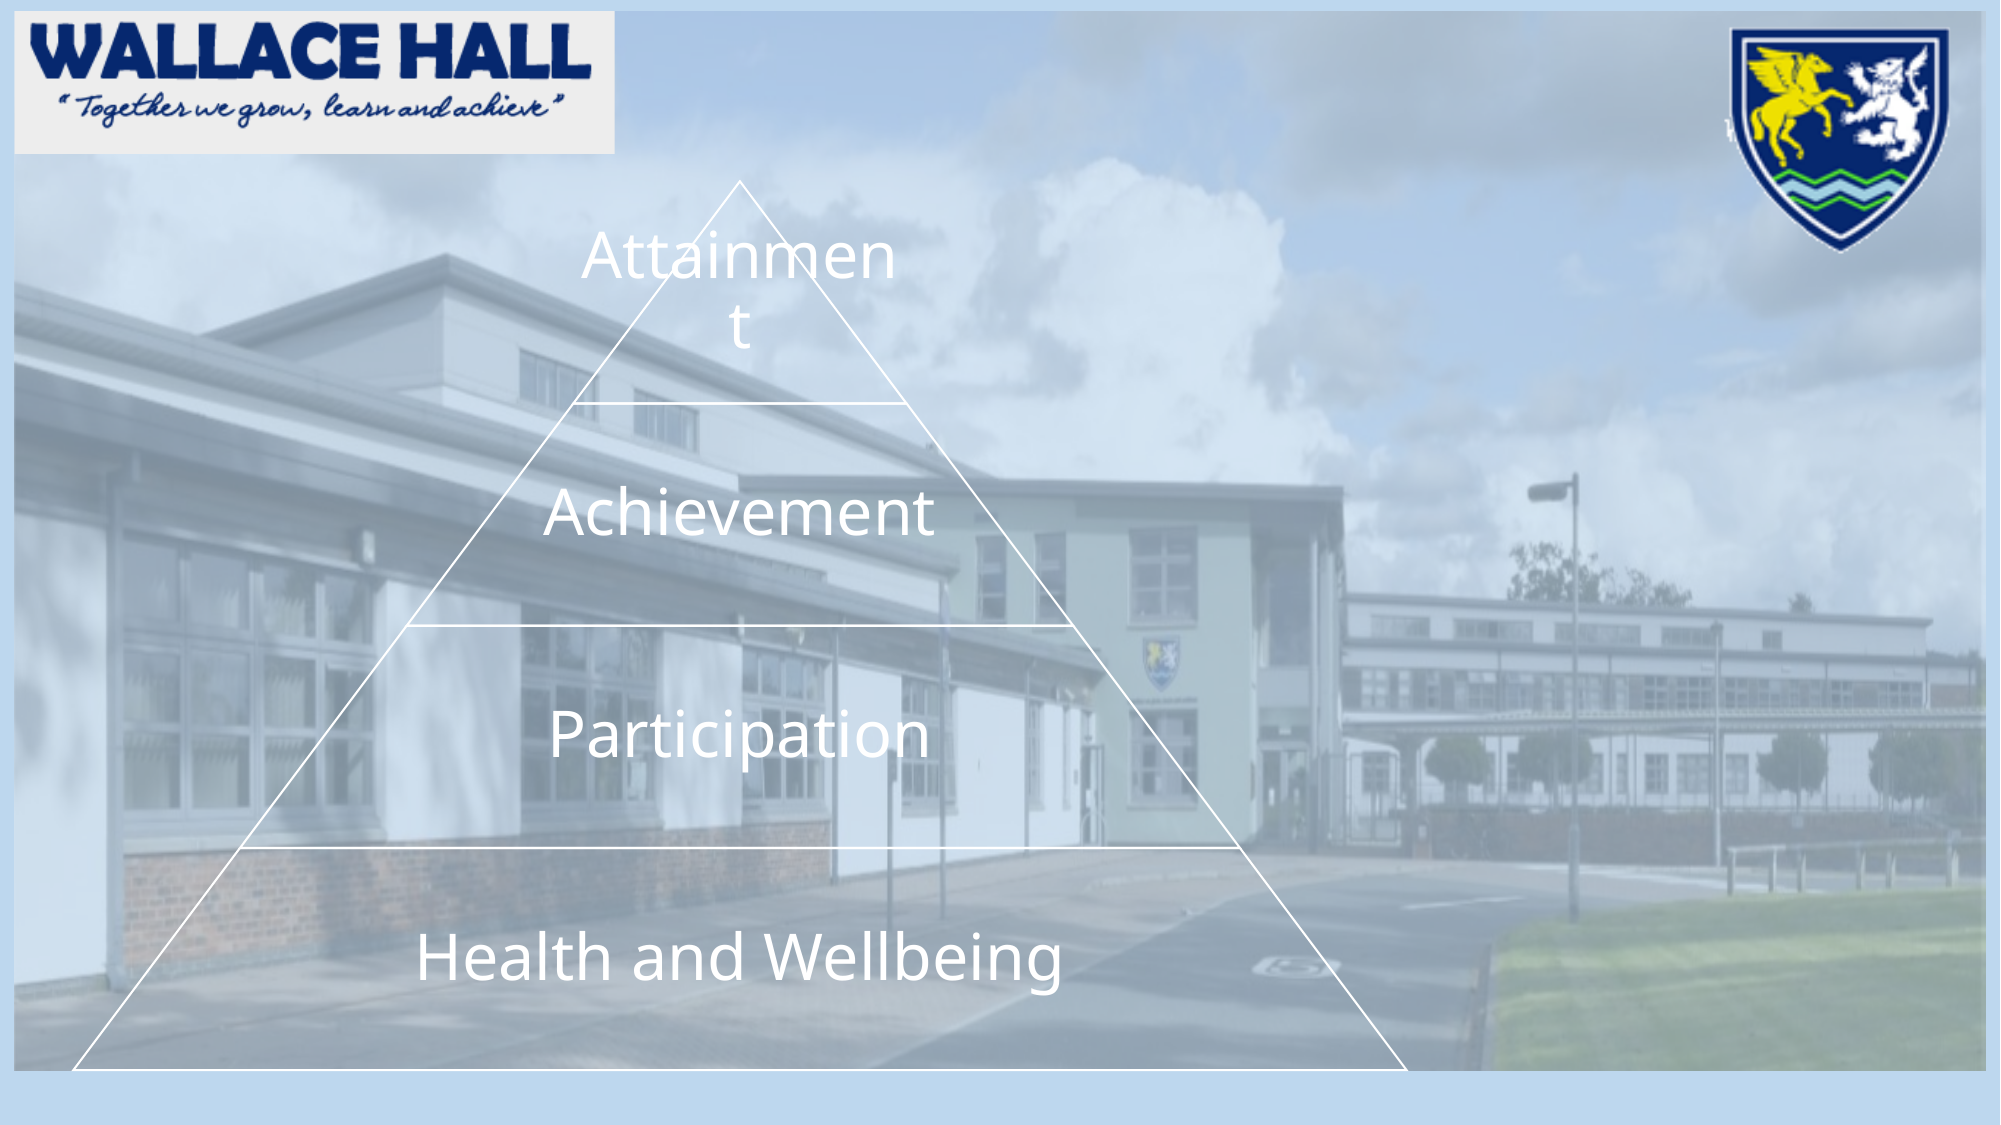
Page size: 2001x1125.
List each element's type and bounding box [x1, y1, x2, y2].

text_box [73, 181, 1407, 1071]
picture [14, 11, 1986, 1071]
